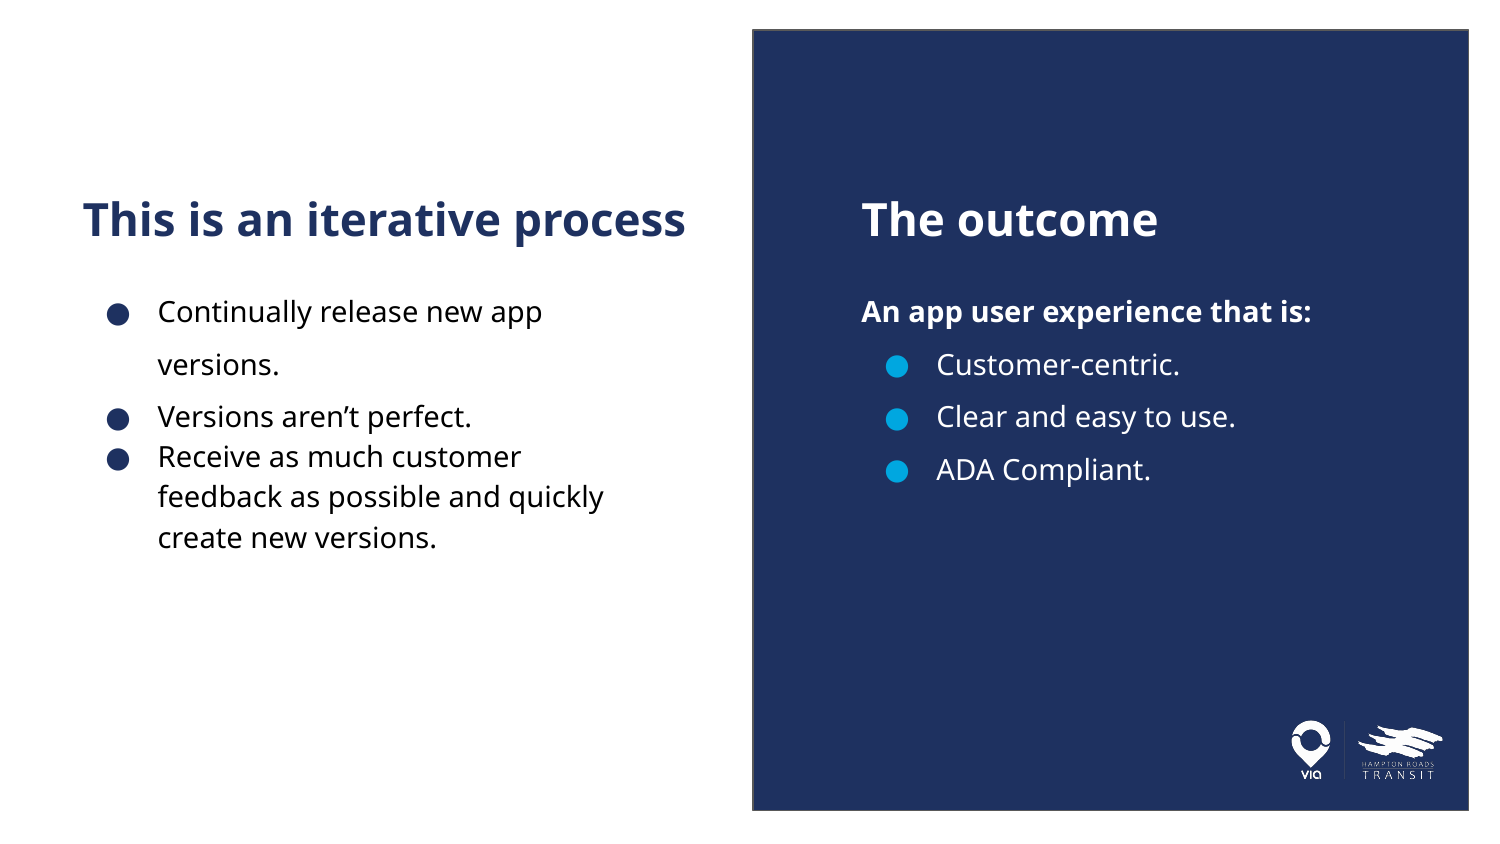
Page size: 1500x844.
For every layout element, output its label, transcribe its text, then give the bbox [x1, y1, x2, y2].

text_box This is an iterative process [67, 175, 846, 294]
text_box Continually release new app versions. Versions aren’t perfect. Receive as much customer feedback as possible and quickly create new versions. [67, 294, 629, 514]
text_box [753, 294, 1469, 811]
text_box The outcome [846, 175, 1500, 294]
picture [1289, 703, 1445, 802]
text_box [753, 29, 1469, 175]
text_box An app user experience that is: Customer-centric. Clear and easy to use. ADA Compliant. [846, 294, 1500, 514]
